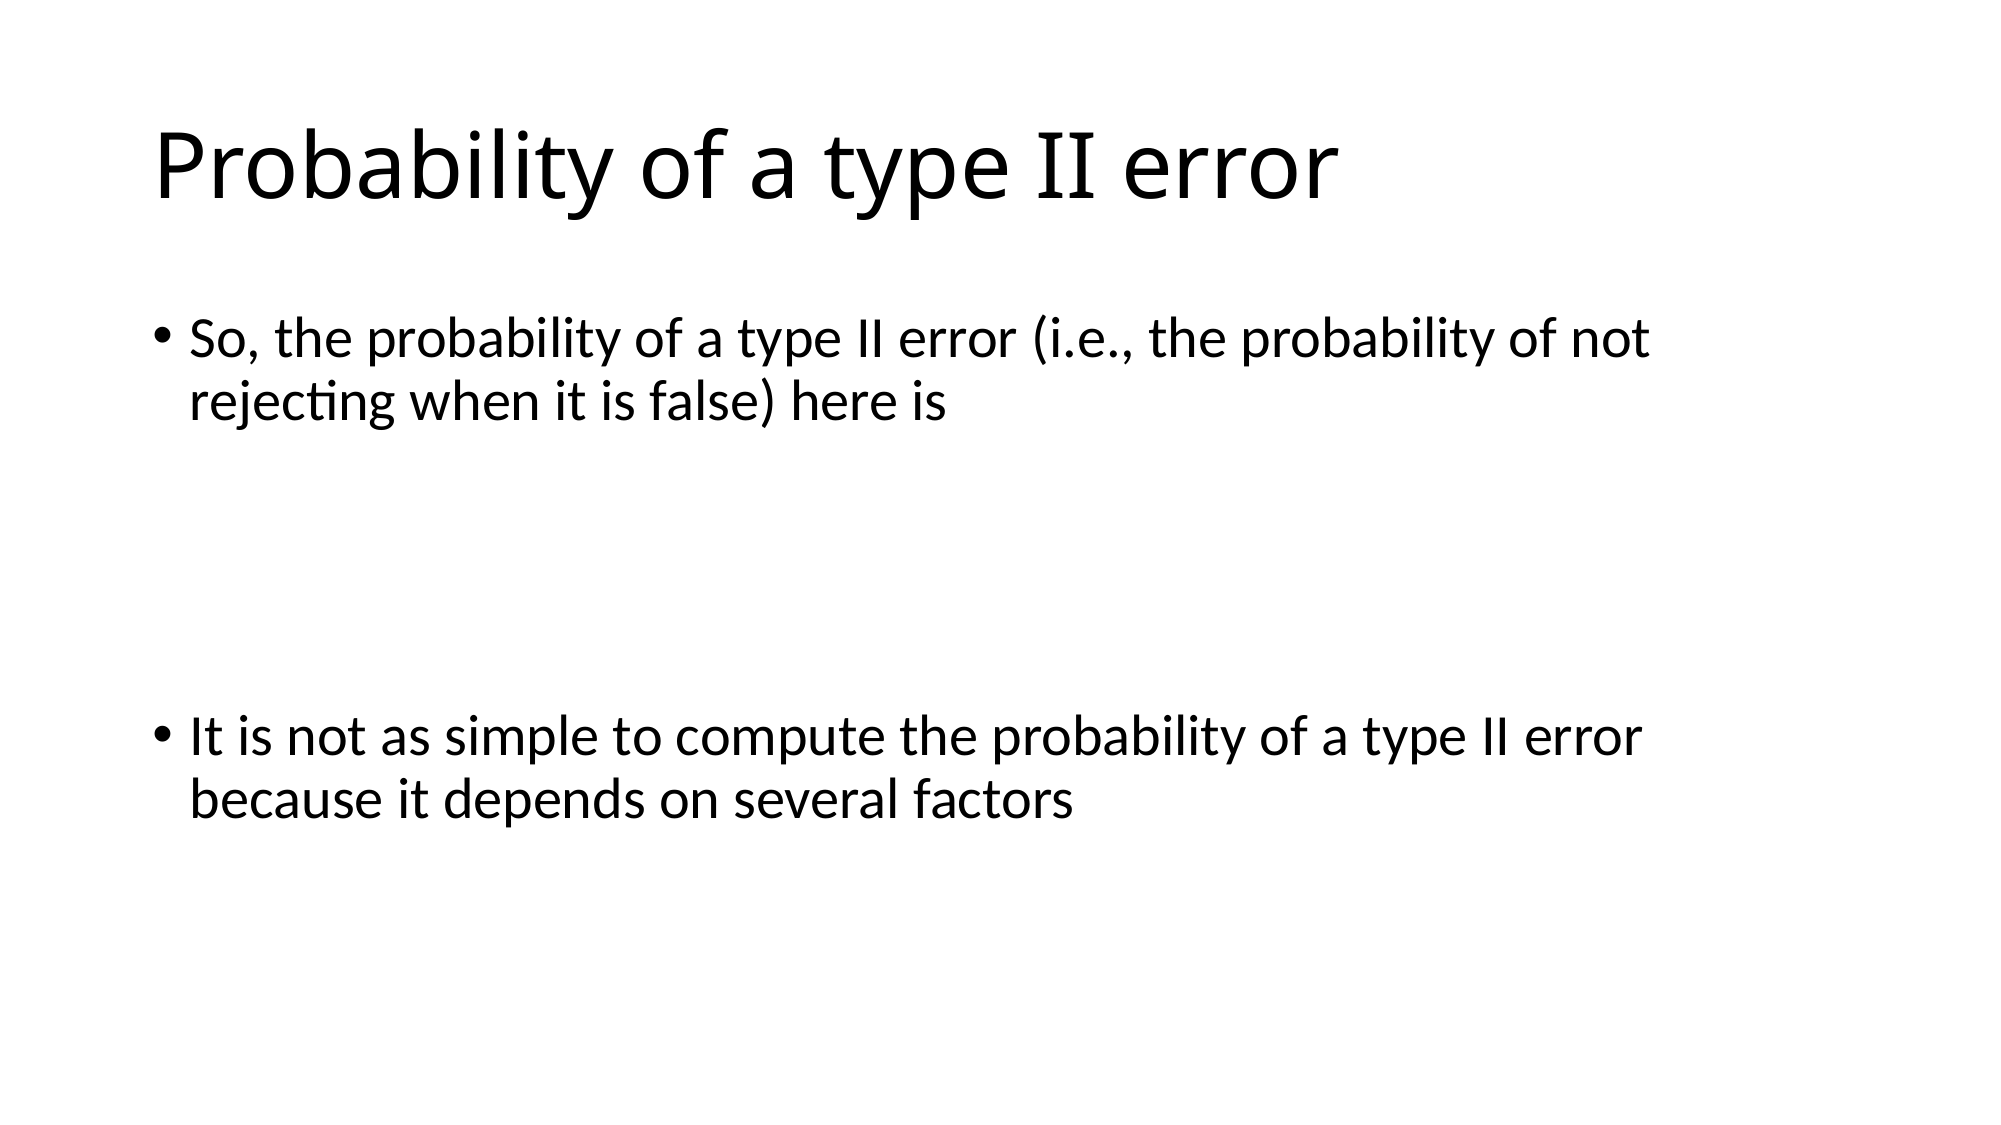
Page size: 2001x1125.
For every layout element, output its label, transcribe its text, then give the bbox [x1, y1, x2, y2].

title Probability of a type II error [137, 59, 1863, 278]
